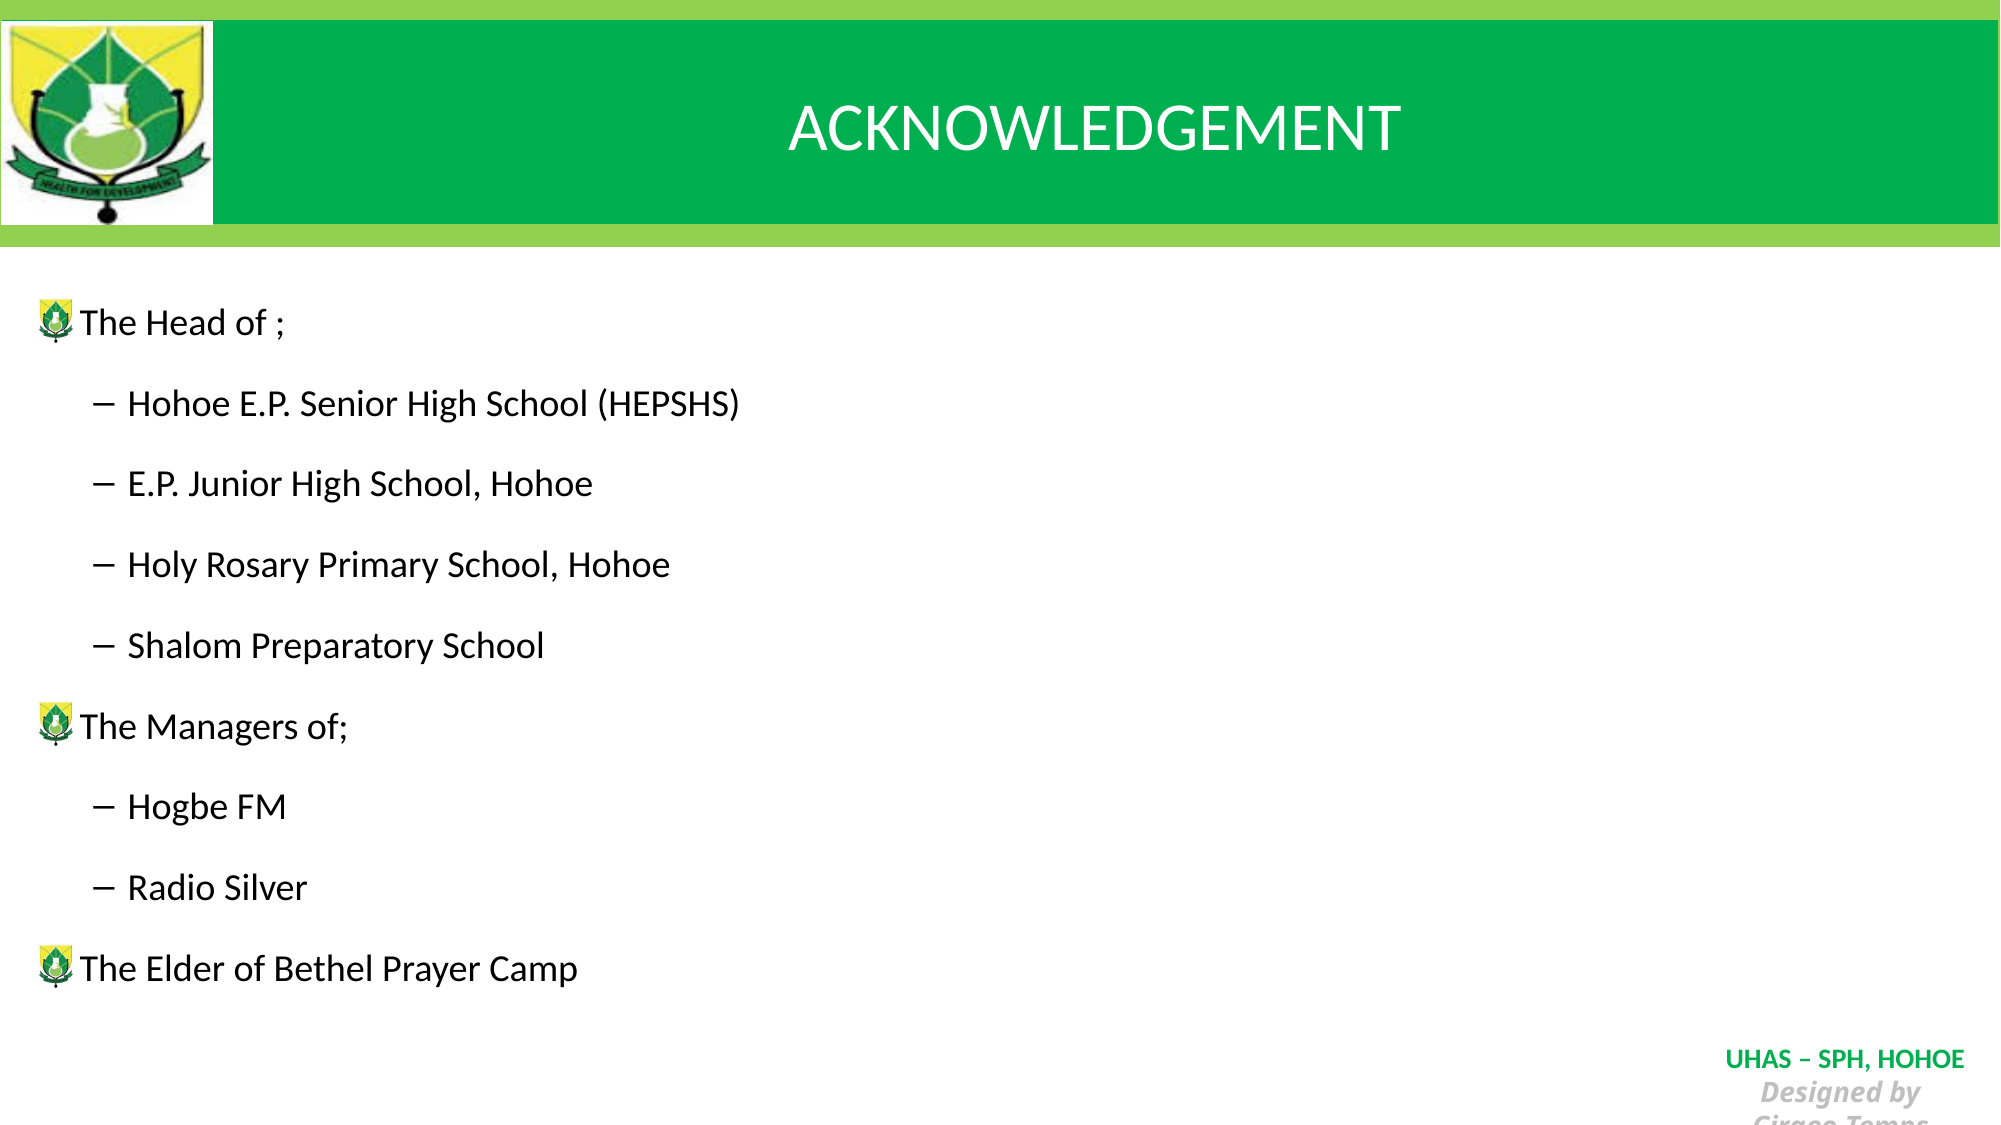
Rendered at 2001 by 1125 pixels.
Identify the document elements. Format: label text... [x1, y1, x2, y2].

list The Head of ; Hohoe E.P. Senior High School (HEPSHS) E.P. Junior High School, Hohoe Holy Rosary Primary School, Hohoe Shalom Preparatory School The Managers of; Hogbe FM Radio Silver The Elder of Bethel Prayer Camp [23, 262, 1977, 1005]
picture [38, 944, 72, 988]
title ACKNOWLEDGEMENT [214, 21, 1977, 225]
picture [38, 298, 72, 343]
picture [38, 701, 72, 746]
picture [1, 21, 213, 225]
